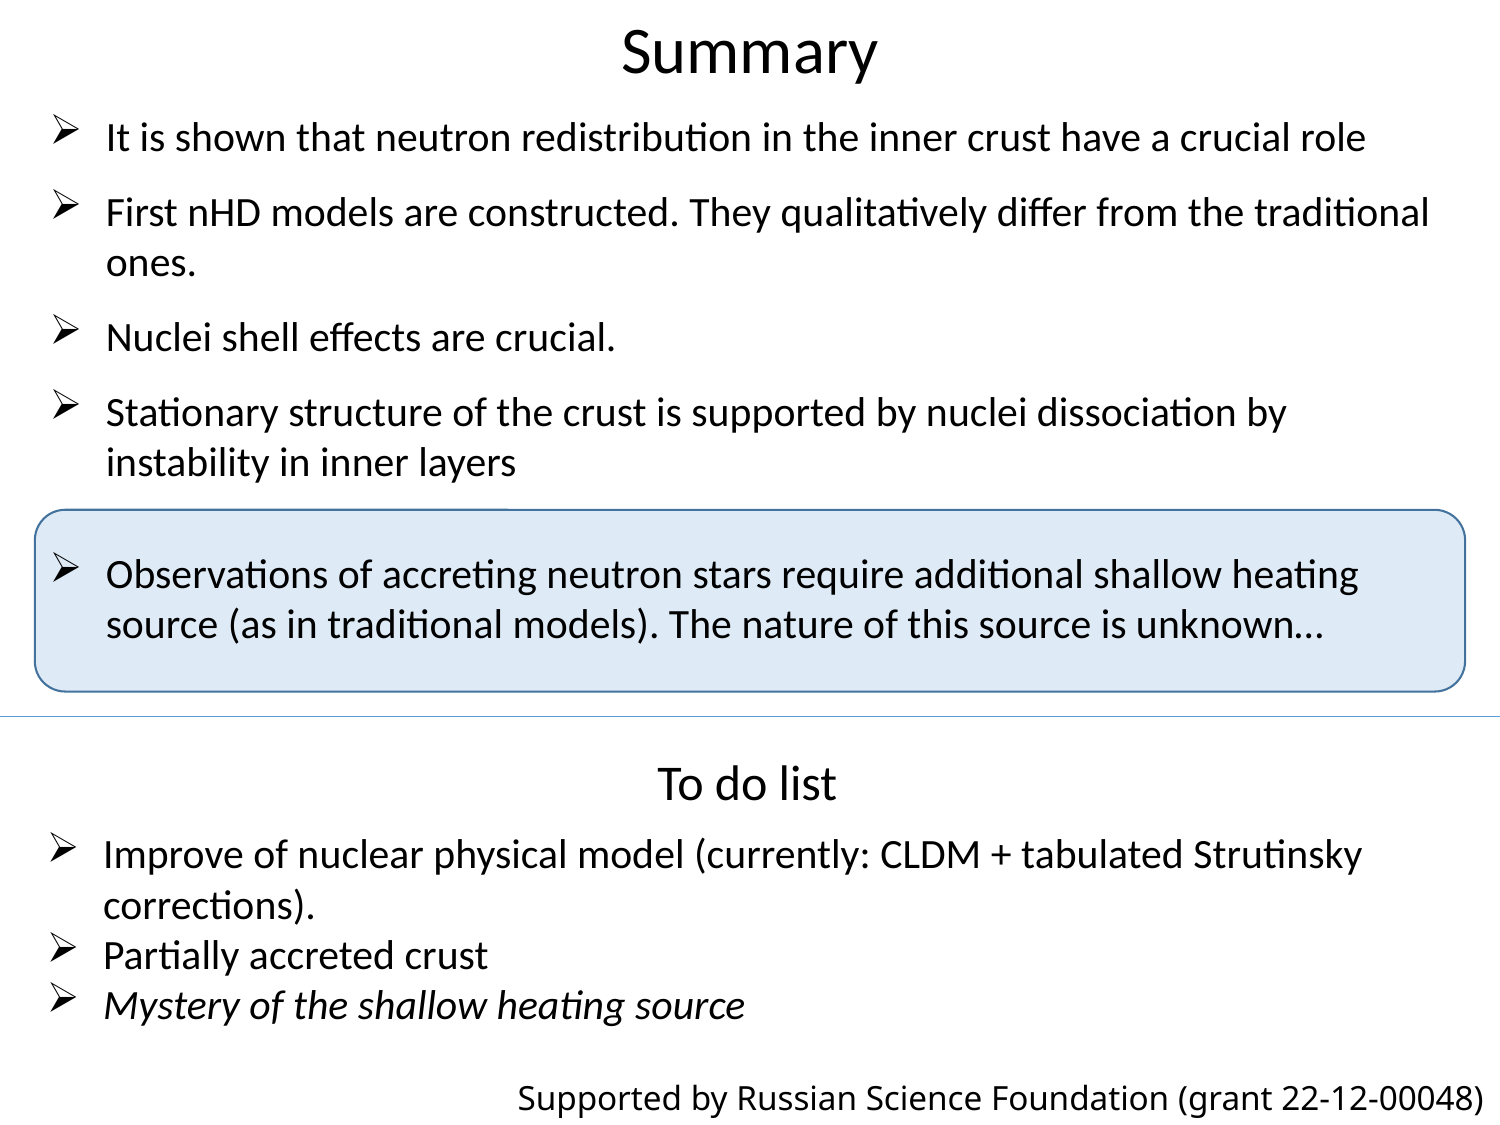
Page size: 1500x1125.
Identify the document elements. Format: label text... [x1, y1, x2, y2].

text_box Improve of nuclear physical model (currently: CLDM + tabulated Strutinsky corrections). Partially accreted crust Mystery of the shallow heating source [32, 819, 1463, 1035]
text_box Supported by Russian Science Foundation (grant 22-12-00048) [364, 1069, 1500, 1125]
text_box Summary [606, 0, 894, 95]
text_box [33, 537, 1467, 693]
text_box It is shown that neutron redistribution in the inner crust have a crucial role First nHD models are constructed. They qualitatively differ from the traditional ones. Nuclei shell effects are crucial. Stationary structure of the crust is supported by nuclei dissociation by instability in inner layers Observations of accreting neutron stars require additional shallow heating source (as in traditional models). The nature of this source is unknown… [34, 102, 1466, 655]
text_box To do list [642, 742, 853, 818]
